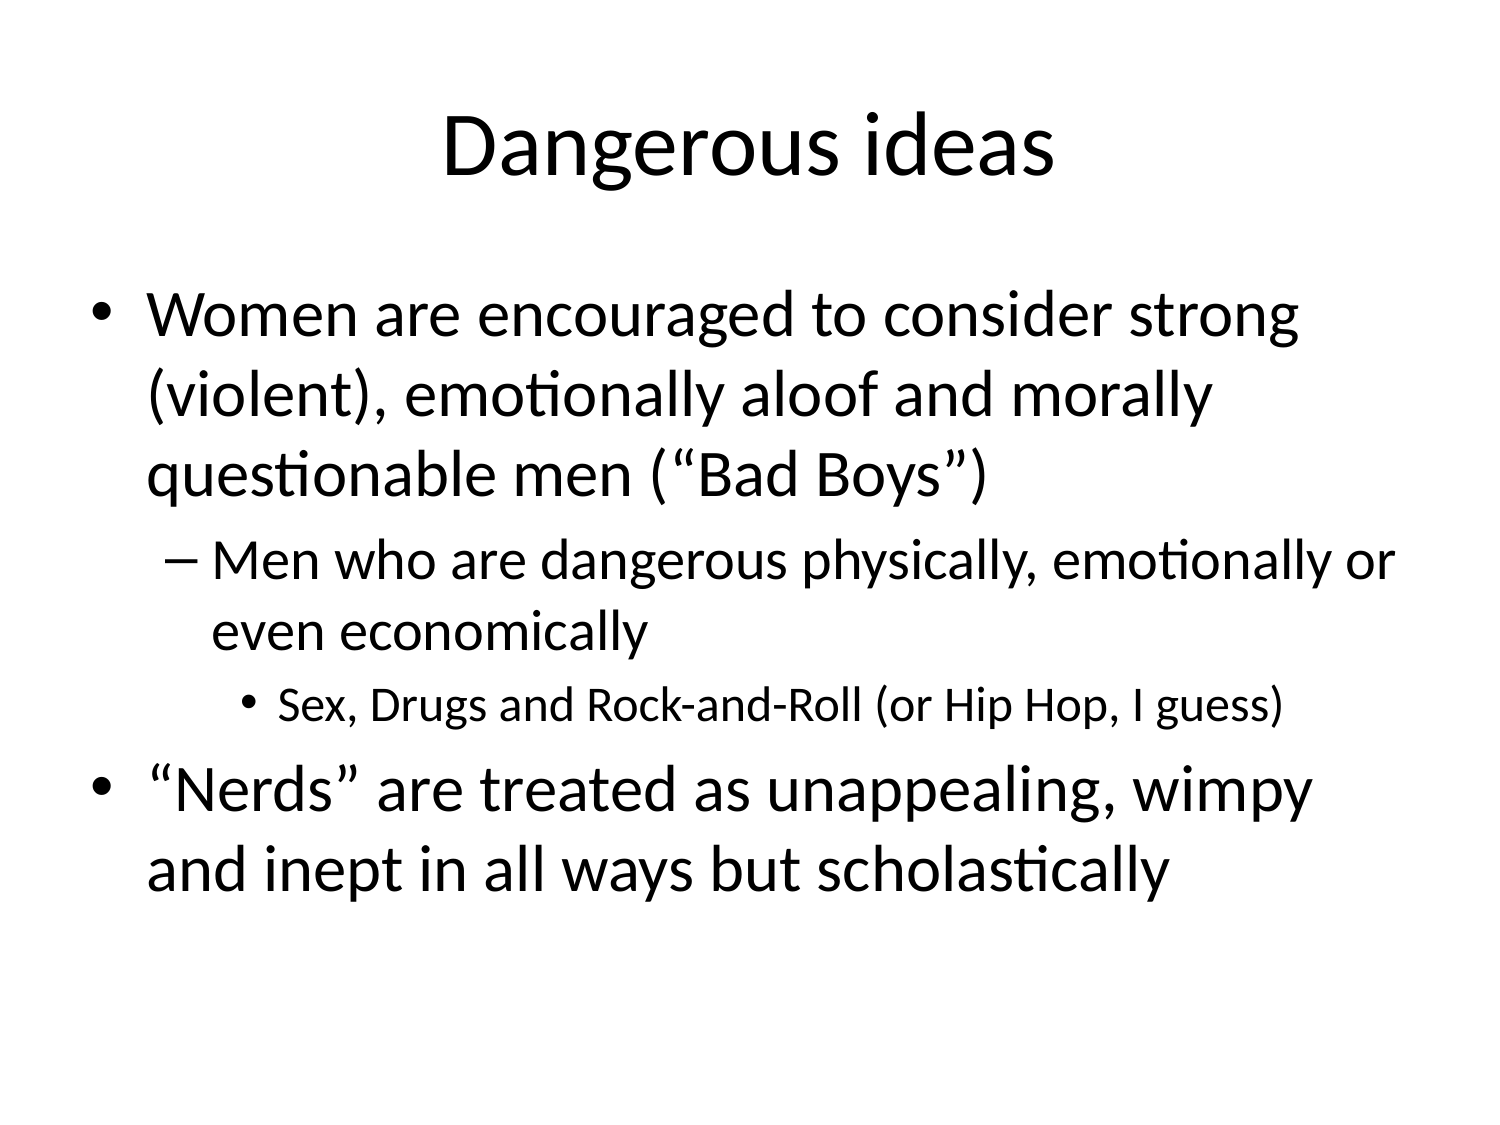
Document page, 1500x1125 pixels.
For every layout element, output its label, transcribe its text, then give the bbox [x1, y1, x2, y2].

title Dangerous ideas [75, 45, 1425, 233]
list Women are encouraged to consider strong (violent), emotionally aloof and morally questionable men (“Bad Boys”) Men who are dangerous physically, emotionally or even economically Sex, Drugs and Rock-and-Roll (or Hip Hop, I guess) “Nerds” are treated as unappealing, wimpy and inept in all ways but scholastically [75, 262, 1425, 1005]
